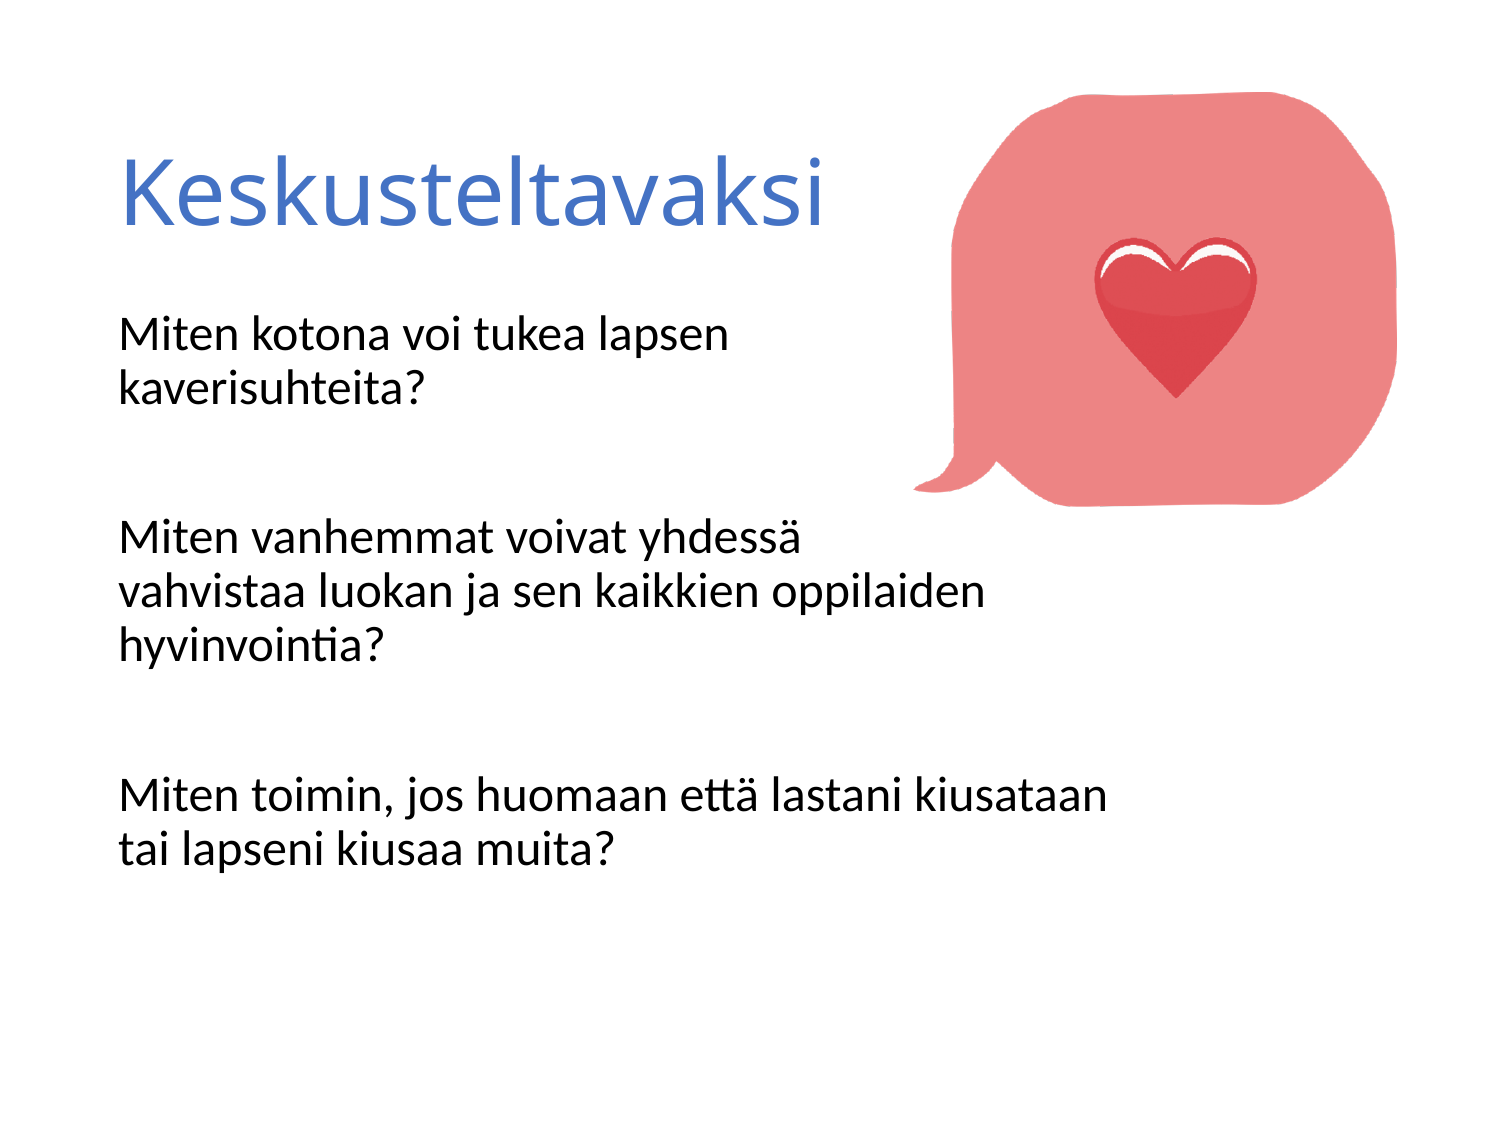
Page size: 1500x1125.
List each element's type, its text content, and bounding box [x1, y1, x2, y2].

list Miten kotona voi tukea lapsen kaverisuhteita? Miten vanhemmat voivat yhdessä vahvistaa luokan ja sen kaikkien oppilaiden hyvinvointia? Miten toimin, jos huomaan että lastani kiusataan tai lapseni kiusaa muita? [103, 299, 1397, 1014]
title Keskusteltavaksi [103, 86, 1397, 299]
picture [913, 92, 1397, 507]
